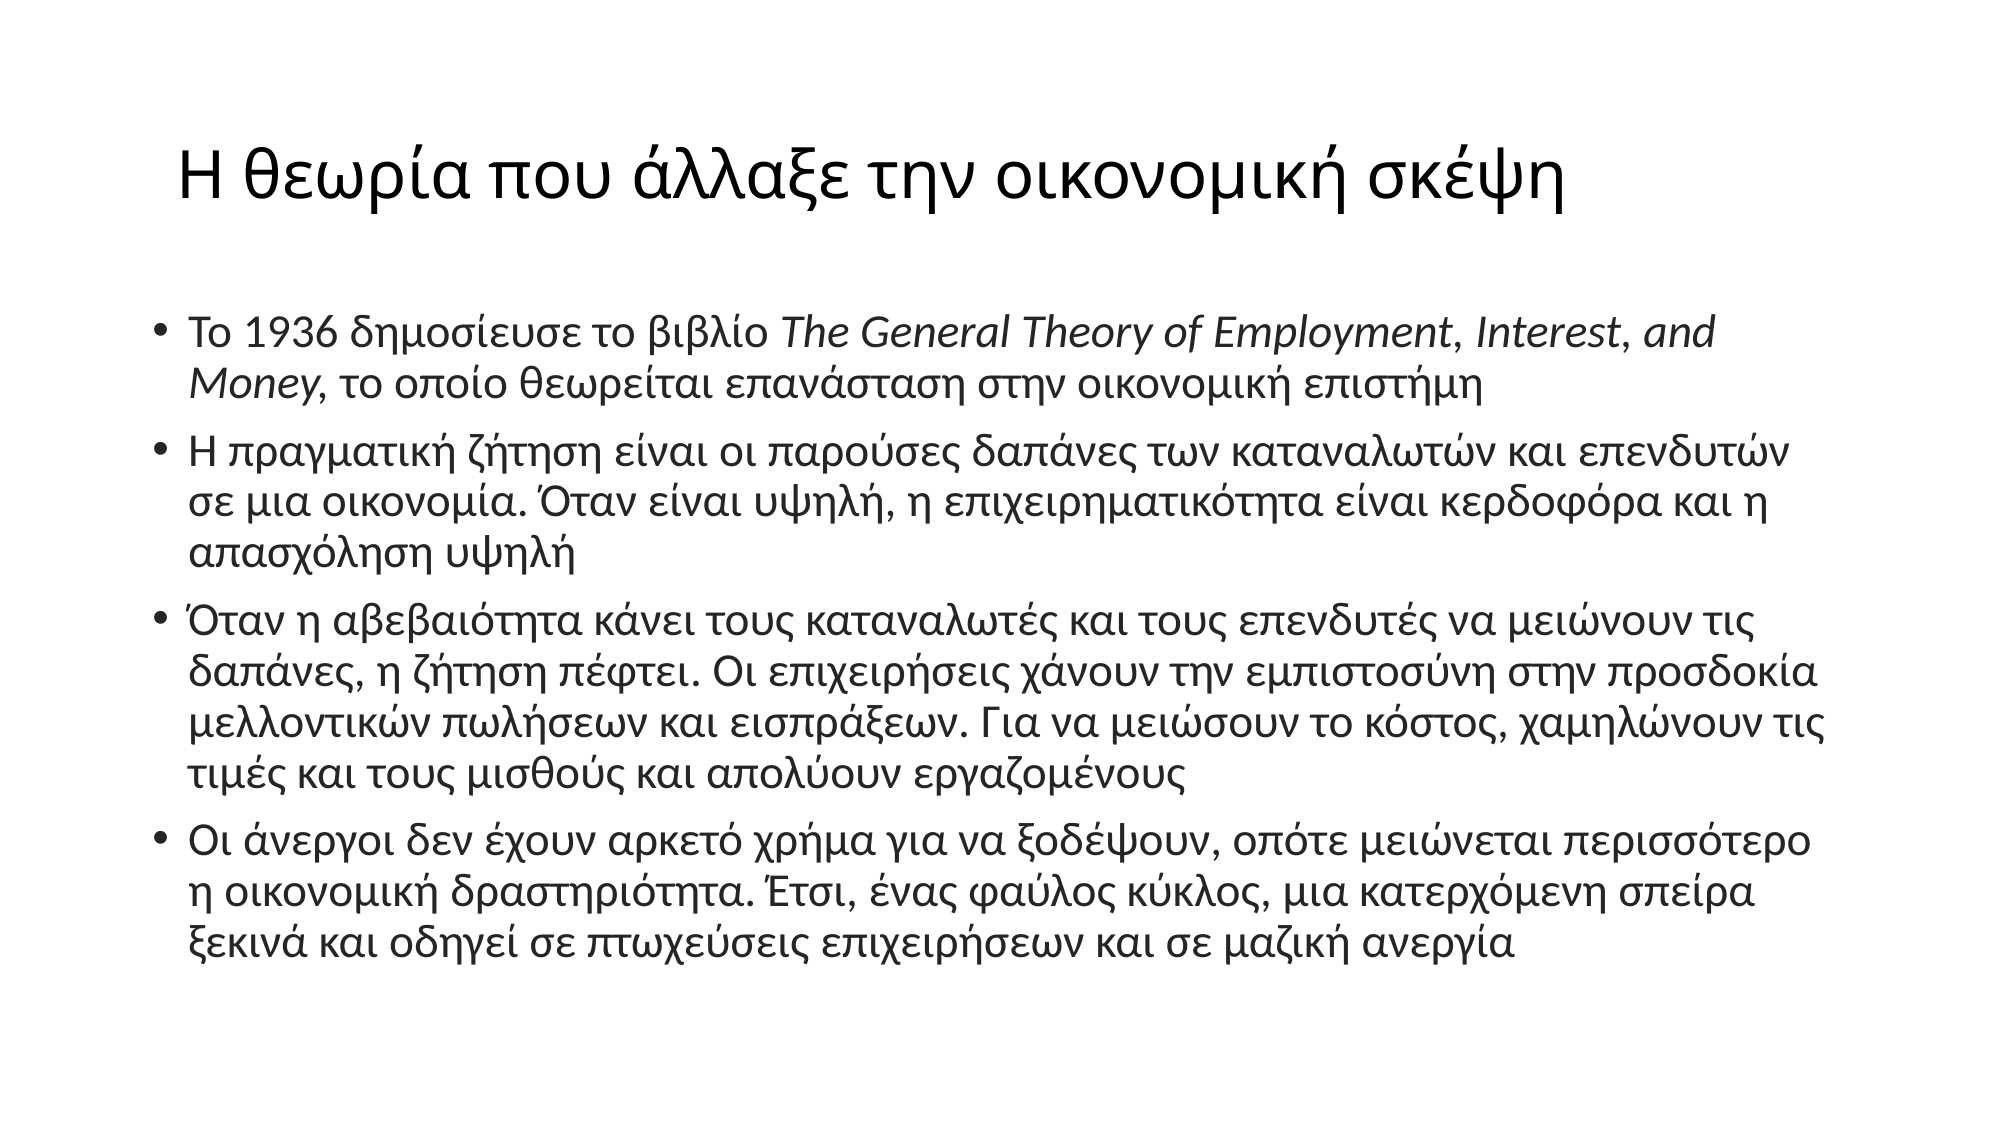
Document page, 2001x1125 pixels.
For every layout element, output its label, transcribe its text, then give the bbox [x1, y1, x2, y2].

title Η θεωρία που άλλαξε την οικονομική σκέψη [137, 59, 1863, 278]
list Το 1936 δημοσίευσε το βιβλίο The General Theory of Employment, Interest, and Money, το οποίο θεωρείται επανάσταση στην οικονομική επιστήμη Η πραγματική ζήτηση είναι οι παρούσες δαπάνες των καταναλωτών και επενδυτών σε μια οικονομία. Όταν είναι υψηλή, η επιχειρηματικότητα είναι κερδοφόρα και η απασχόληση υψηλή Όταν η αβεβαιότητα κάνει τους καταναλωτές και τους επενδυτές να μειώνουν τις δαπάνες, η ζήτηση πέφτει. Οι επιχειρήσεις χάνουν την εμπιστοσύνη στην προσδοκία μελλοντικών πωλήσεων και εισπράξεων. Για να μειώσουν το κόστος, χαμηλώνουν τις τιμές και τους μισθούς και απολύουν εργαζομένους Οι άνεργοι δεν έχουν αρκετό χρήμα για να ξοδέψουν, οπότε μειώνεται περισσότερο η οικονομική δραστηριότητα. Έτσι, ένας φαύλος κύκλος, μια κατερχόμενη σπείρα ξεκινά και οδηγεί σε πτωχεύσεις επιχειρήσεων και σε μαζική ανεργία [137, 299, 1863, 1014]
